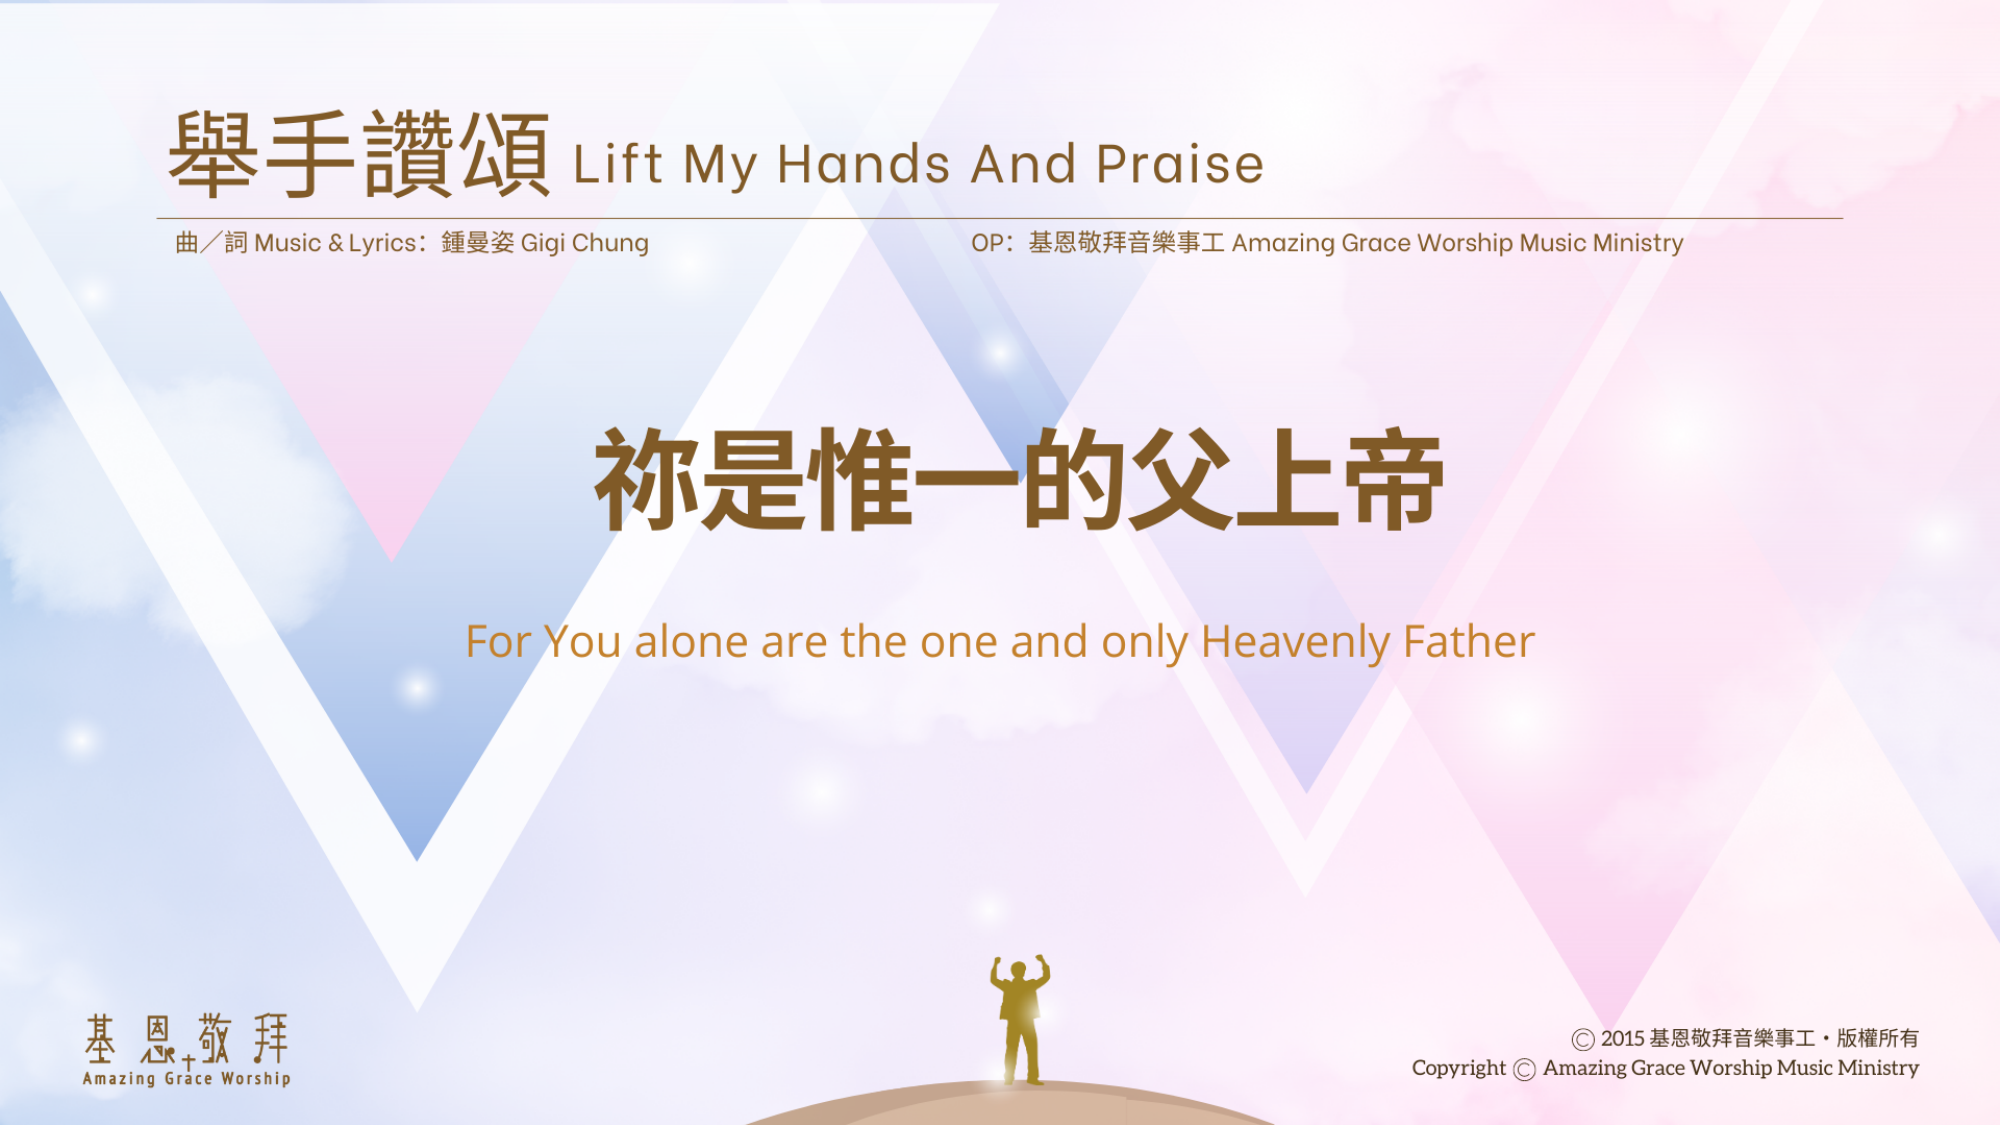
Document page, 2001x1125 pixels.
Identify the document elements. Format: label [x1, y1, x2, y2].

list [0, 0, 2000, 1125]
